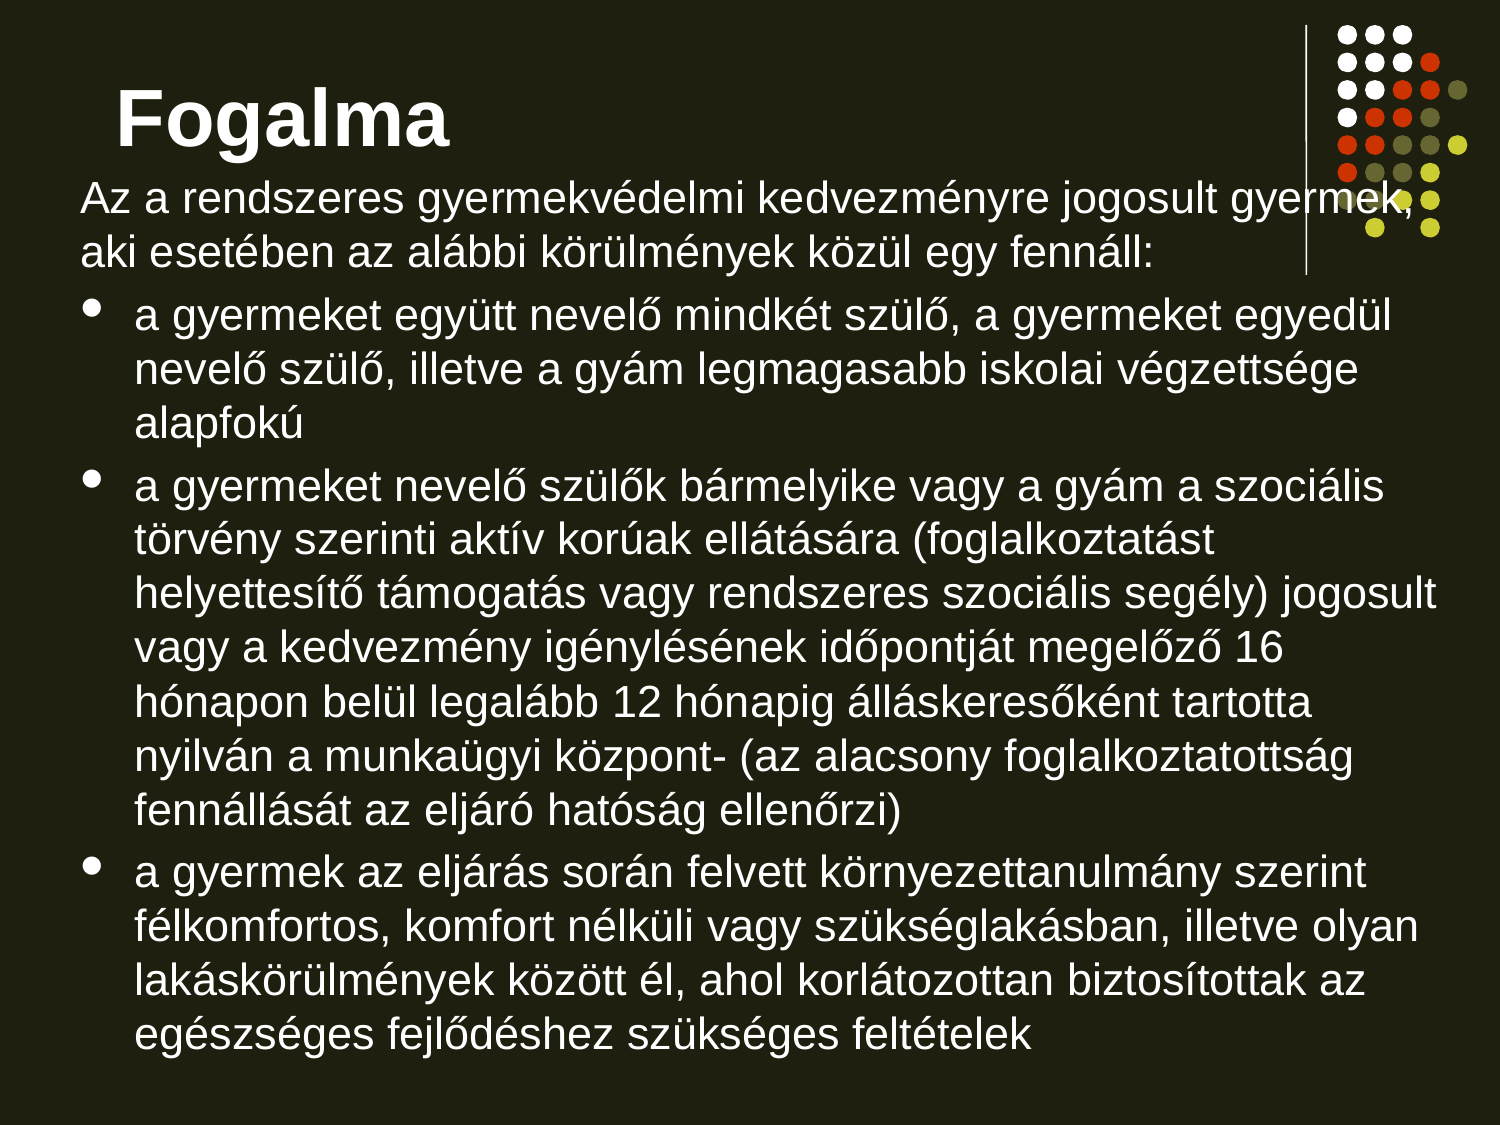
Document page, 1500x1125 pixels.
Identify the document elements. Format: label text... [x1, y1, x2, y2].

title Fogalma [100, 0, 1182, 160]
list Az a rendszeres gyermekvédelmi kedvezményre jogosult gyermek, aki esetében az alábbi körülmények közül egy fennáll: a gyermeket együtt nevelő mindkét szülő, a gyermeket egyedül nevelő szülő, illetve a gyám legmagasabb iskolai végzettsége alapfokú a gyermeket nevelő szülők bármelyike vagy a gyám a szociális törvény szerinti aktív korúak ellátására (foglalkoztatást helyettesítő támogatás vagy rendszeres szociális segély) jogosult vagy a kedvezmény igénylésének időpontját megelőző 16 hónapon belül legalább 12 hónapig álláskeresőként tartotta nyilván a munkaügyi központ- (az alacsony foglalkoztatottság fennállását az eljáró hatóság ellenőrzi) a gyermek az eljárás során felvett környezettanulmány szerint félkomfortos, komfort nélküli vagy szükséglakásban, illetve olyan lakáskörülmények között él, ahol korlátozottan biztosítottak az egészséges fejlődéshez szükséges feltételek [64, 160, 1465, 1083]
